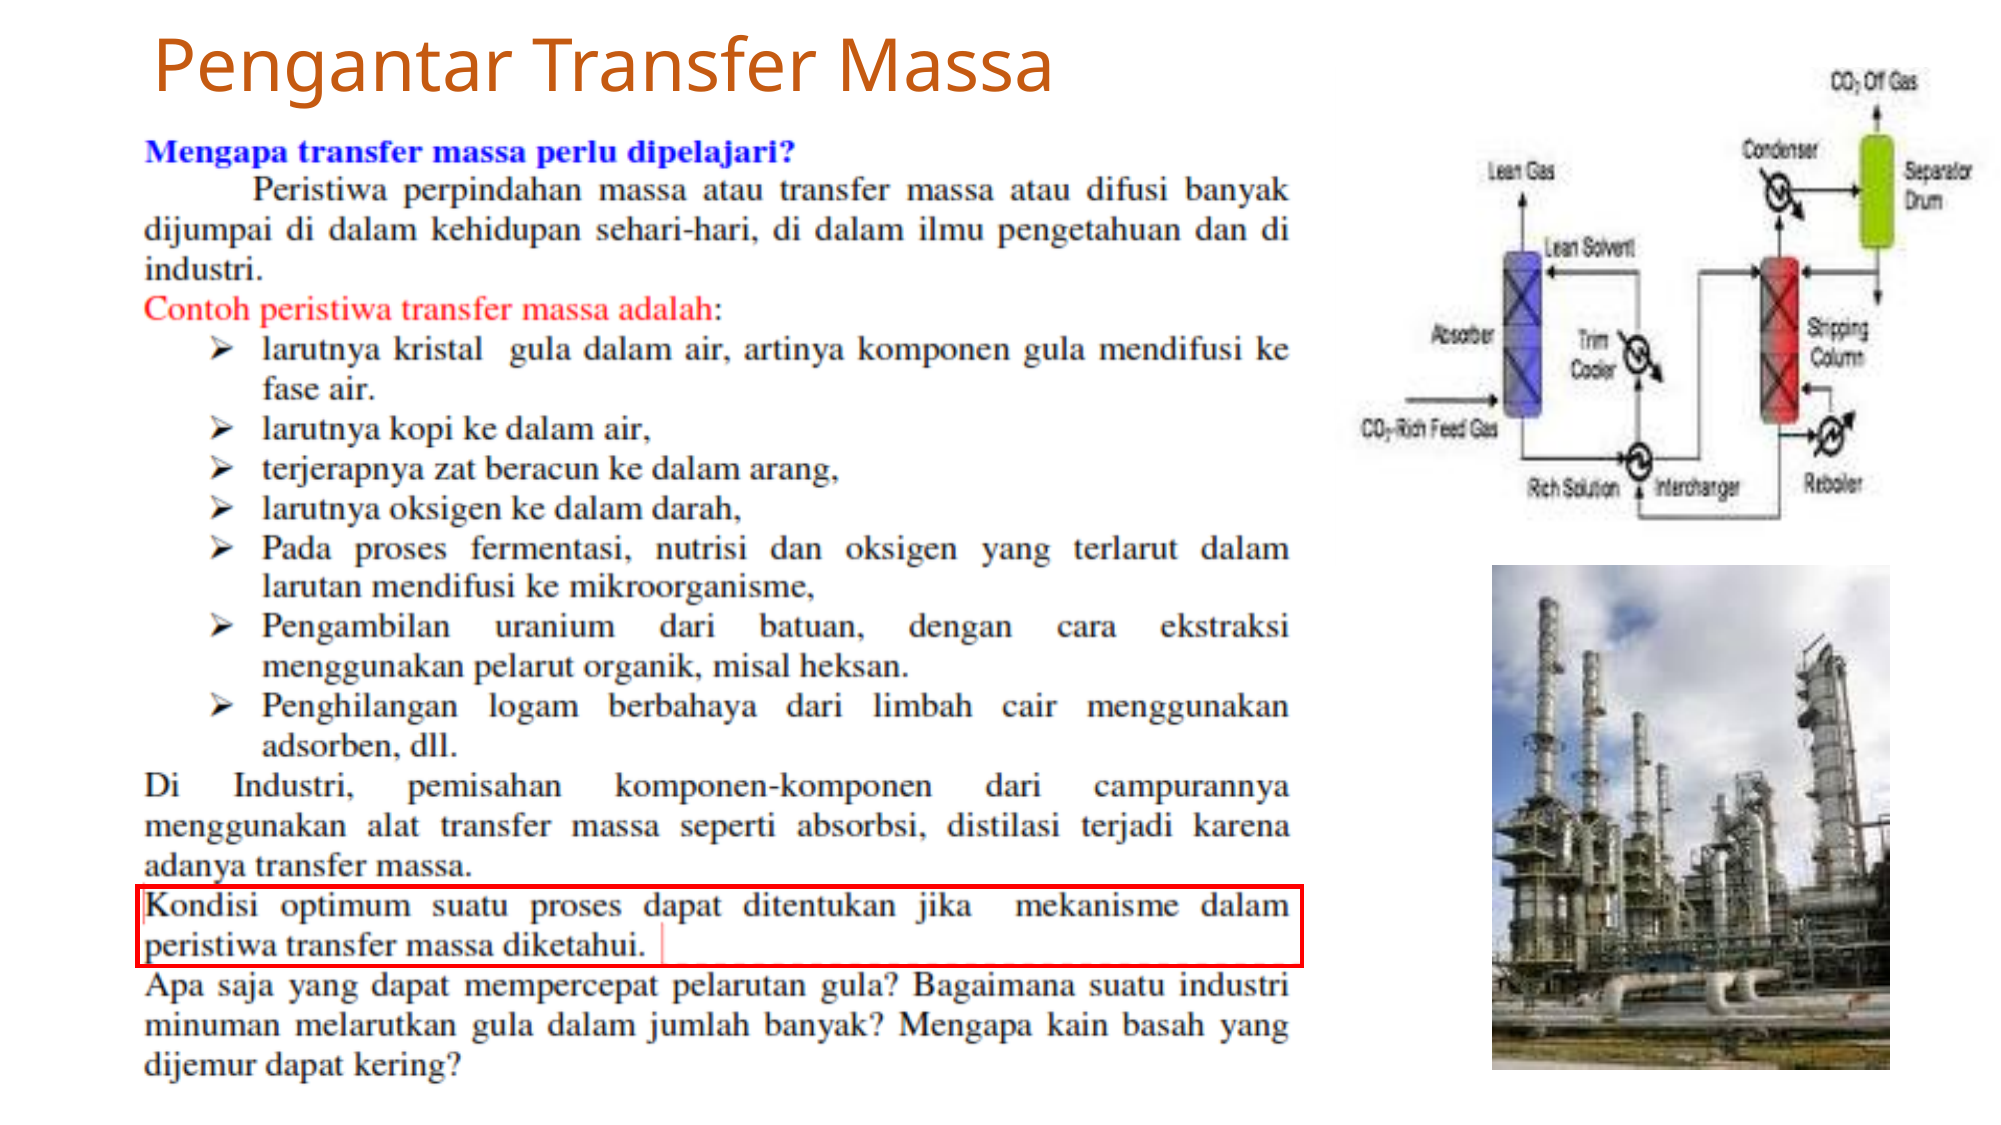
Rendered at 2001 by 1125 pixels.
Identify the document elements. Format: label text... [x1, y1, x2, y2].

picture [1334, 67, 2000, 1070]
title Pengantar Transfer Massa [137, 20, 1863, 115]
picture [137, 135, 1303, 1095]
